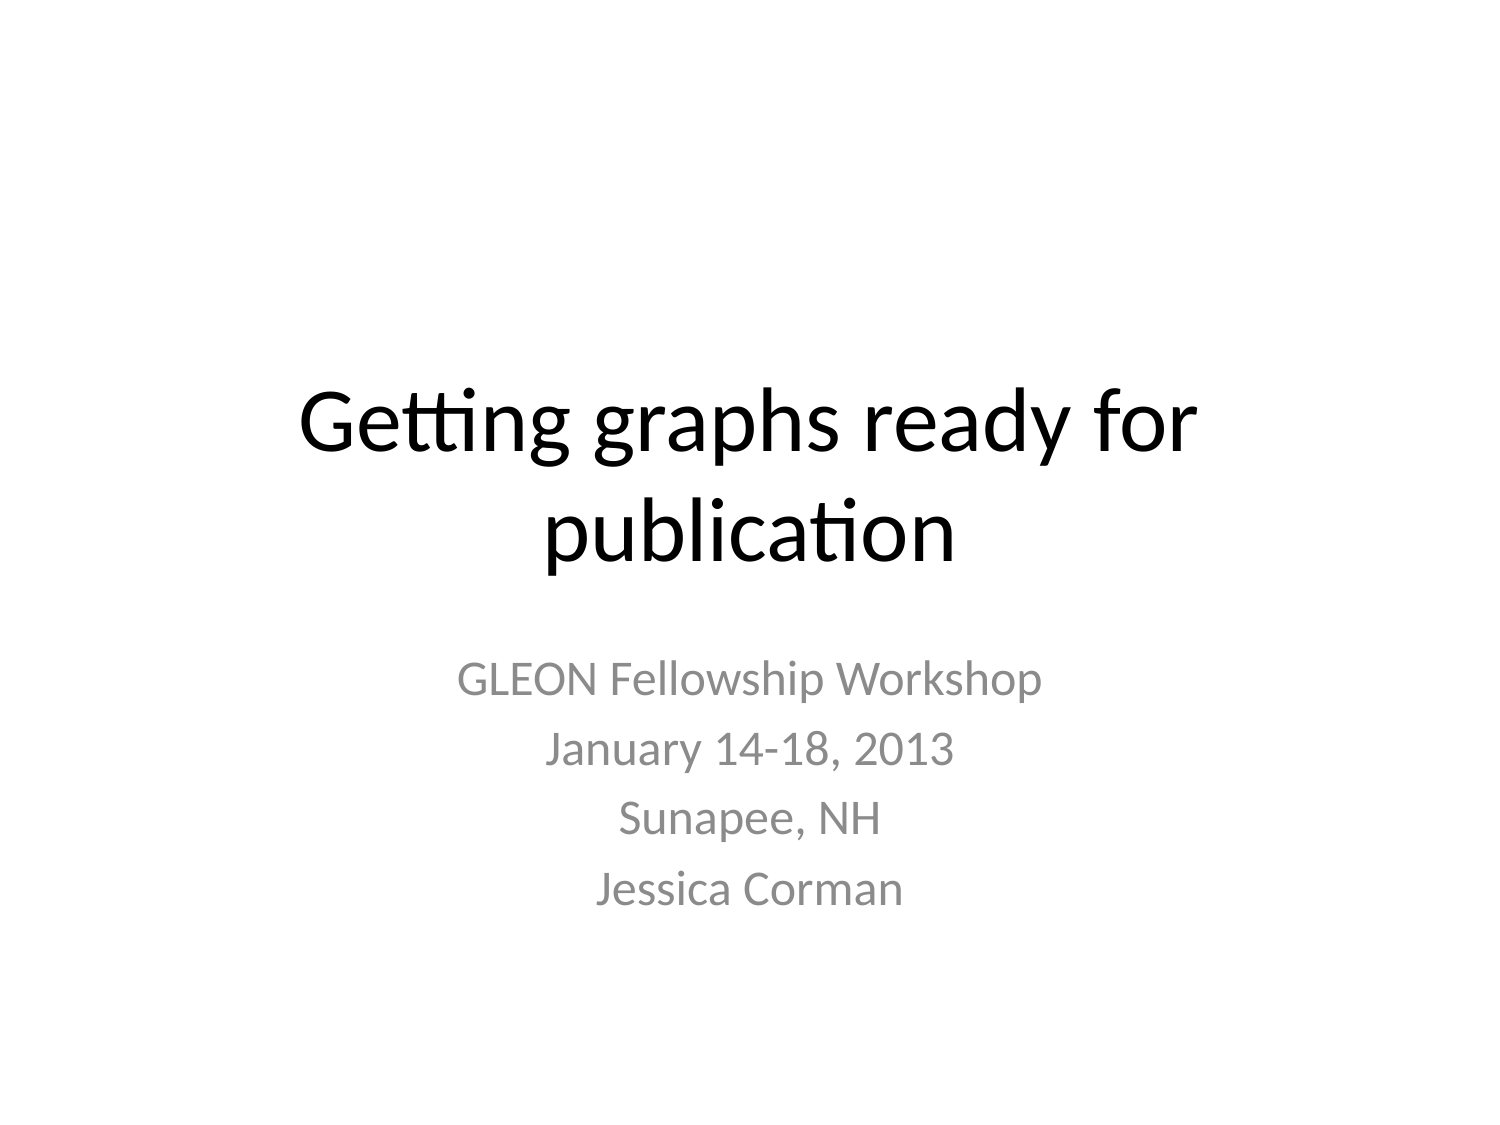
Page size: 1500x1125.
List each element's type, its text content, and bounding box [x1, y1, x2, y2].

title Getting graphs ready for publication [112, 349, 1388, 591]
subtitle GLEON Fellowship Workshop January 14-18, 2013 Sunapee, NH Jessica Corman [225, 637, 1275, 925]
